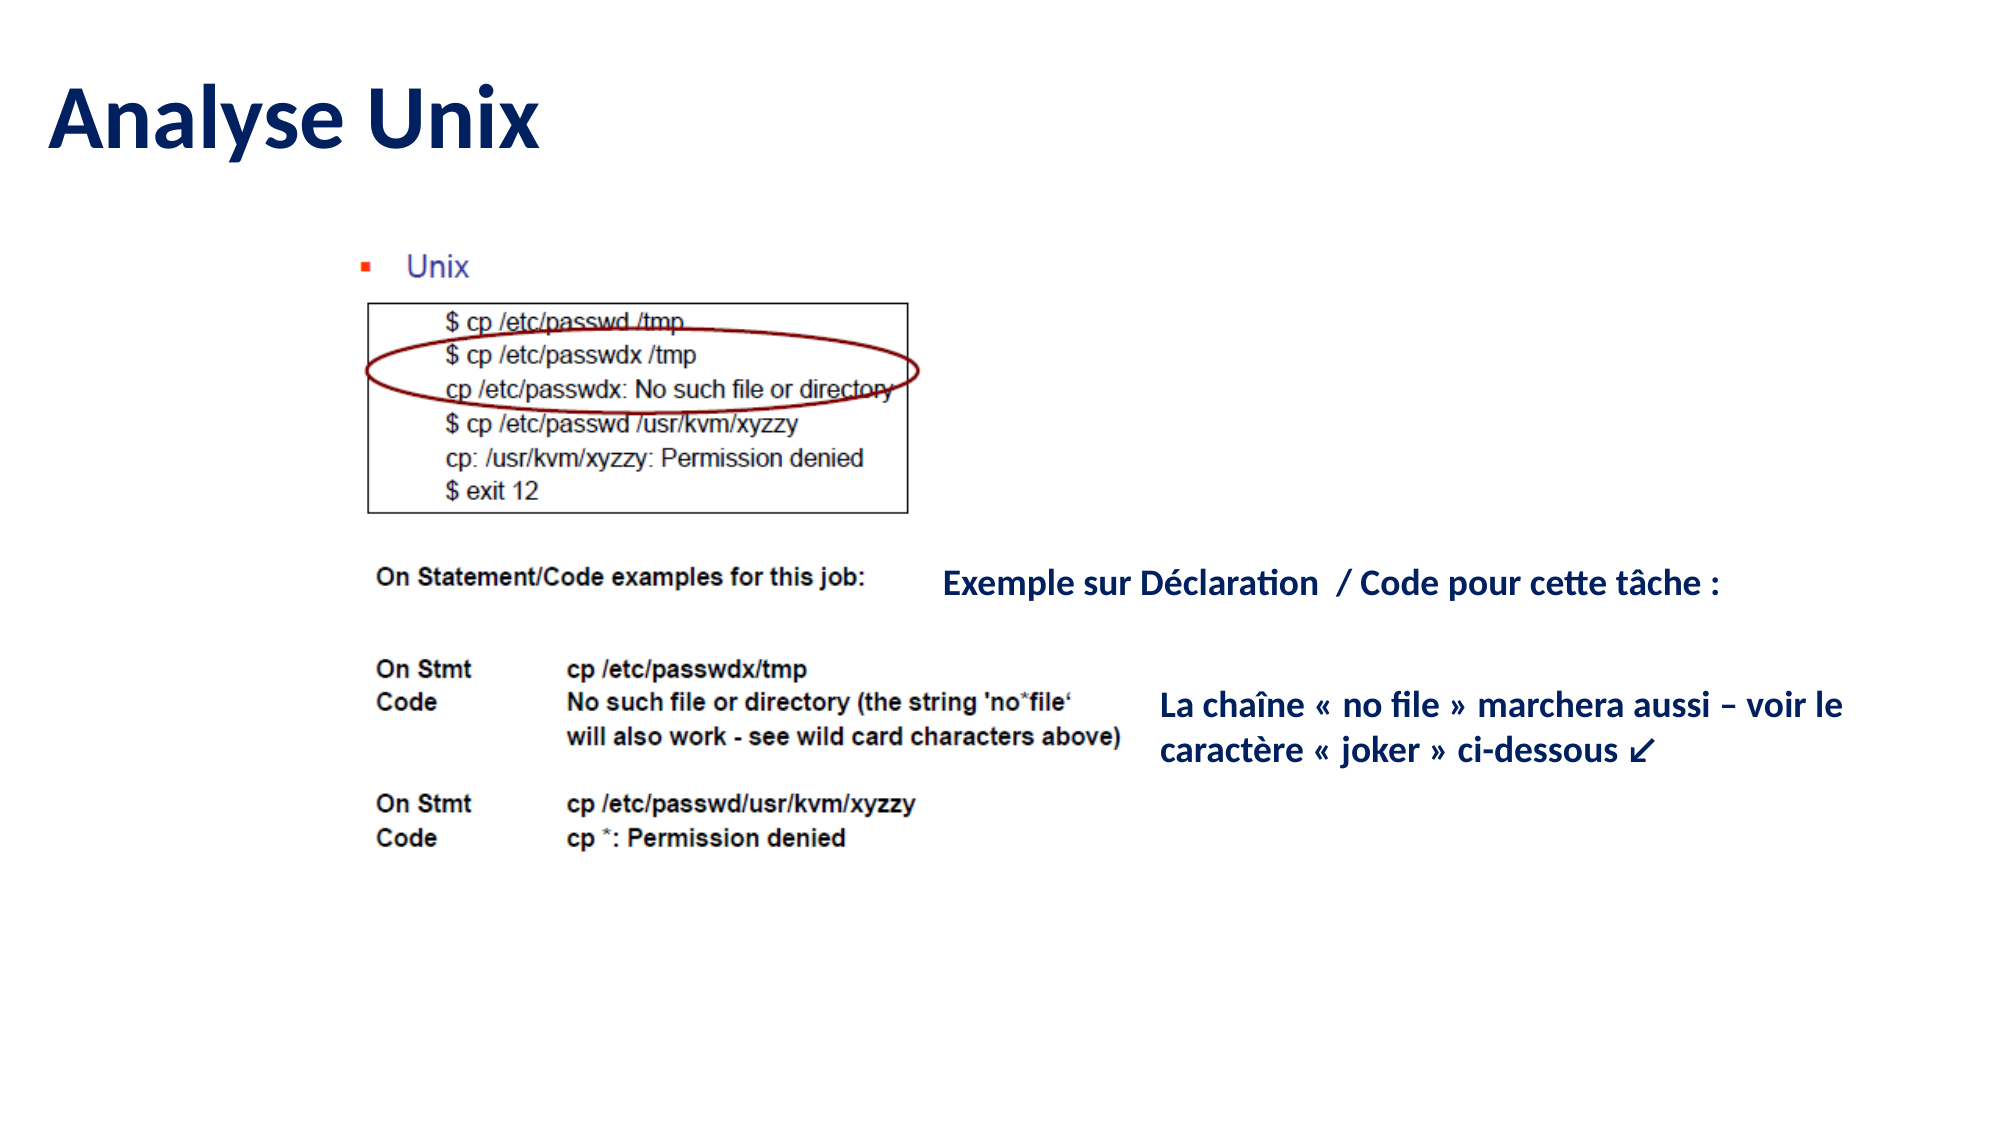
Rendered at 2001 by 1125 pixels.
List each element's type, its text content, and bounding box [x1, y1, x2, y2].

picture [291, 231, 1209, 894]
text_box Exemple sur Déclaration / Code pour cette tâche : [1209, 550, 1822, 611]
text_box La chaîne « no file » marchera aussi – voir le caractère « joker » ci-dessous ↙ [1209, 672, 1952, 777]
text_box Analyse Unix [33, 49, 1315, 175]
